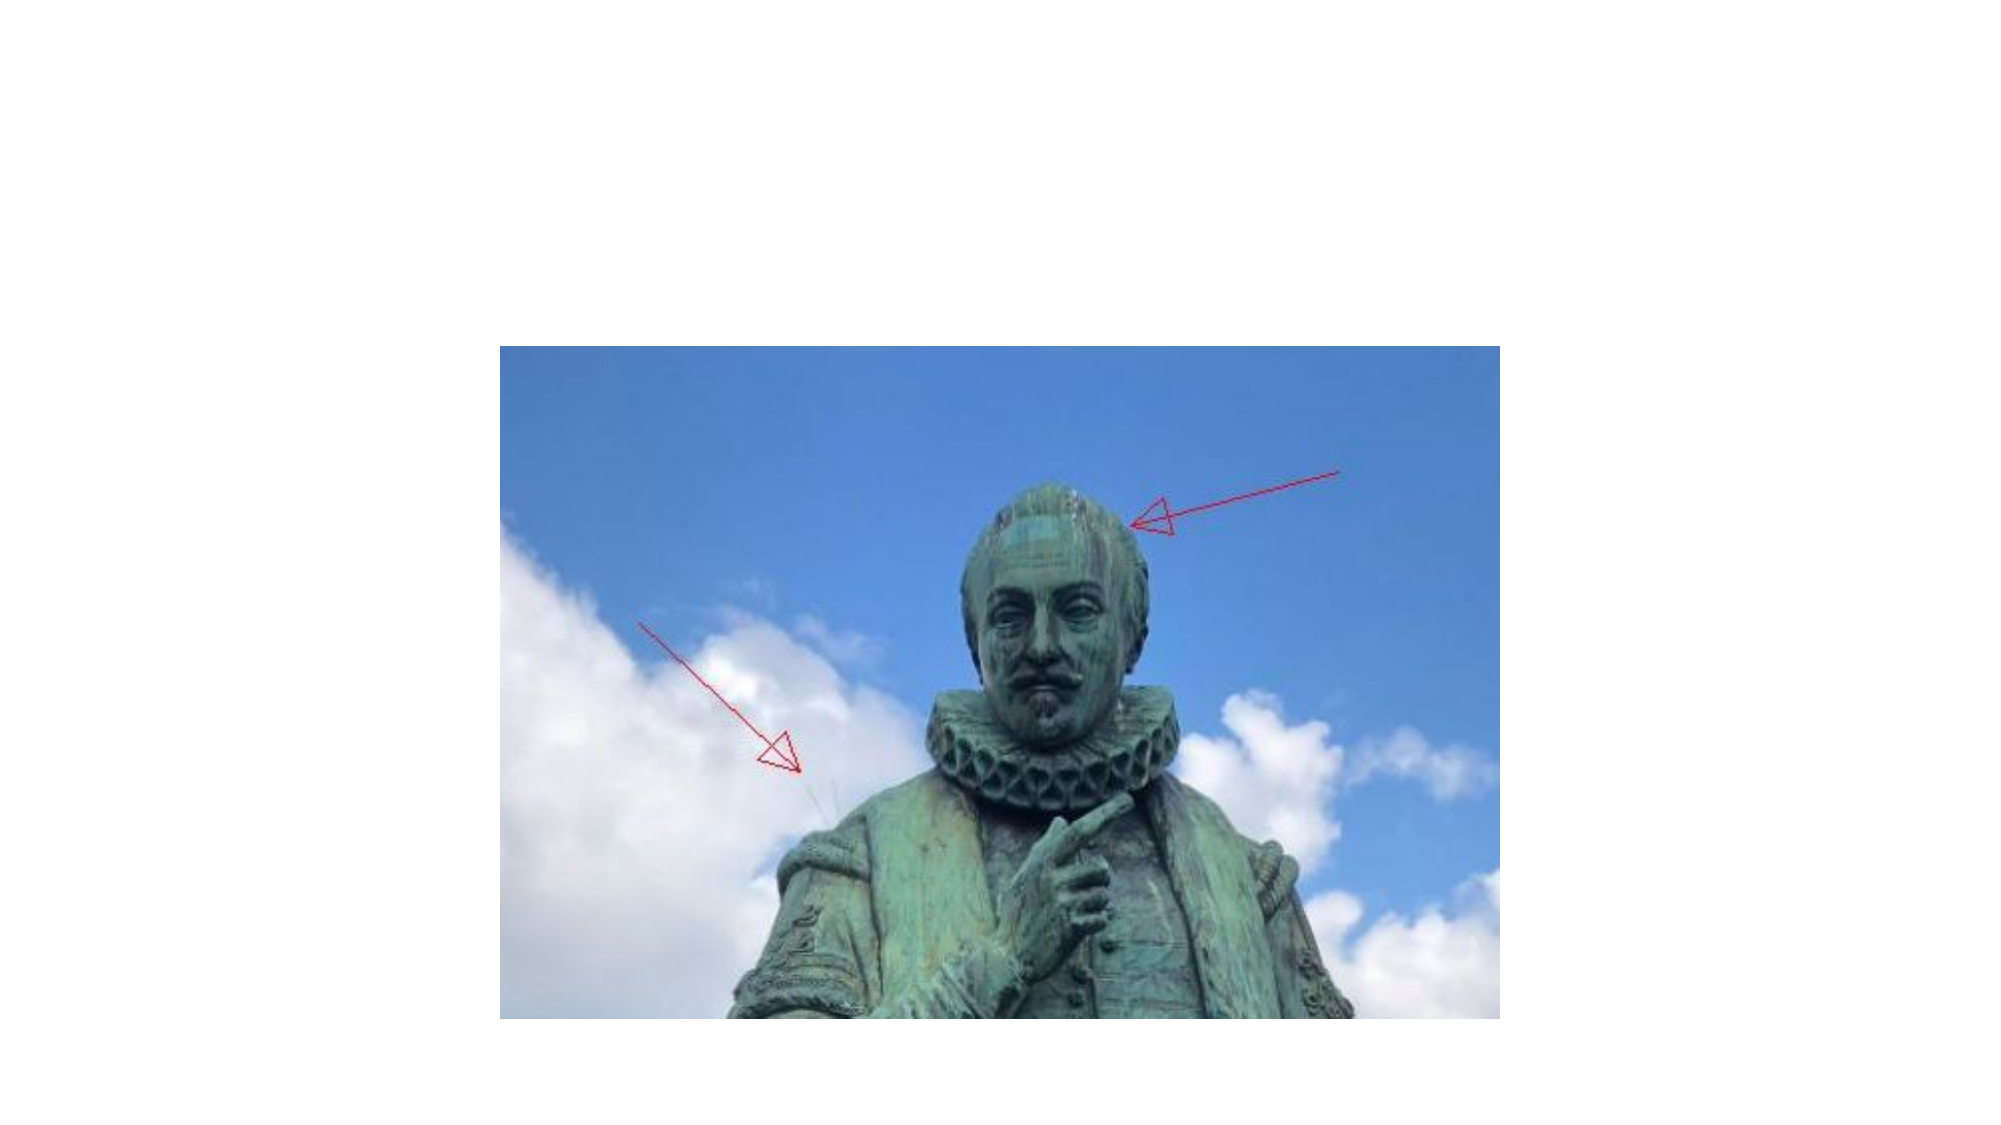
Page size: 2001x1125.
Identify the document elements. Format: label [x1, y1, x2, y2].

list [500, 346, 1500, 1019]
